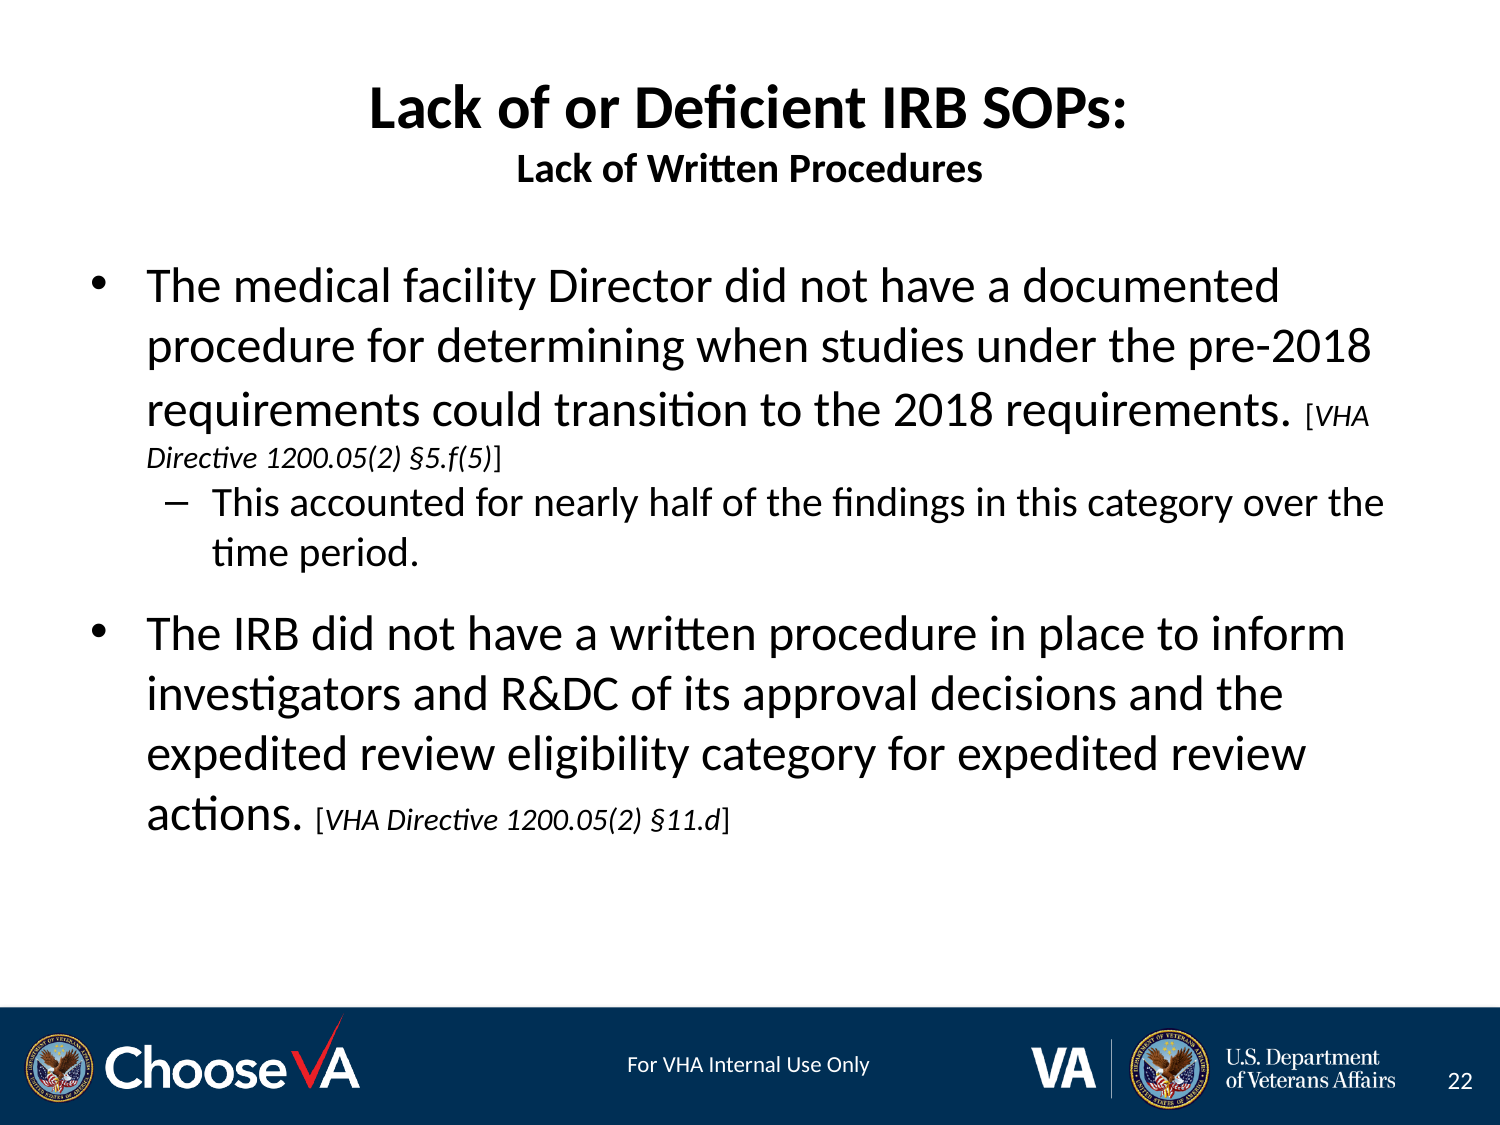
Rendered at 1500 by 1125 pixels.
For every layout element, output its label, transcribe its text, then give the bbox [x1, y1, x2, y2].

title Lack of or Deficient IRB SOPs: Lack of Written Procedures [75, 45, 1425, 213]
slide_number 22 [1138, 1049, 1489, 1110]
list The medical facility Director did not have a documented procedure for determining when studies under the pre-2018 requirements could transition to the 2018 requirements. [VHA Directive 1200.05(2) §5.f(5)] This accounted for nearly half of the findings in this category over the time period. The IRB did not have a written procedure in place to inform investigators and R&DC of its approval decisions and the expedited review eligibility category for expedited review actions. [VHA Directive 1200.05(2) §11.d] [75, 245, 1425, 988]
picture [1031, 1028, 1395, 1110]
picture [24, 1012, 360, 1103]
